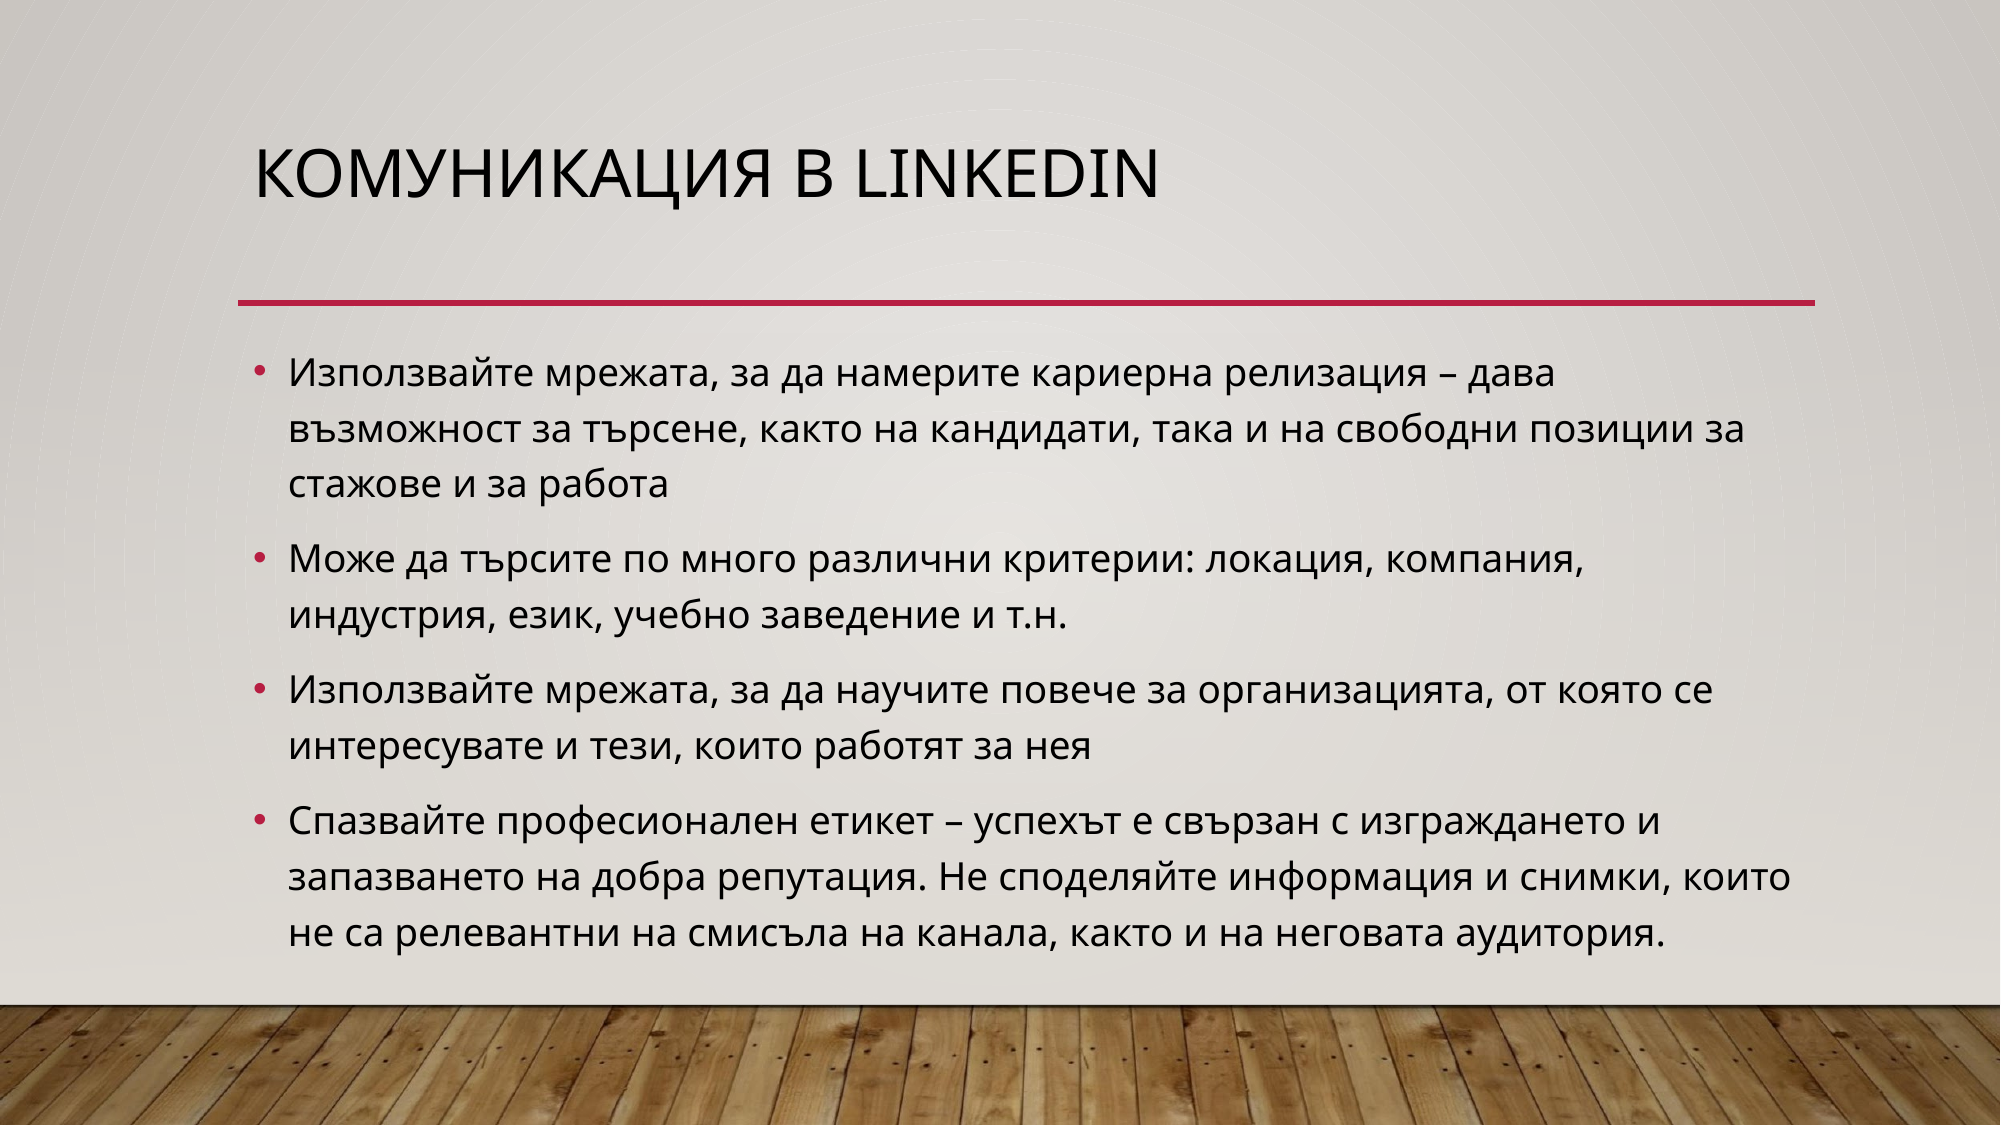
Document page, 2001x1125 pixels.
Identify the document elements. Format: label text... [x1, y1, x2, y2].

list Използвайте мрежата, за да намерите кариерна релизация – дава възможност за търсене, както на кандидати, така и на свободни позиции за стажове и за работа Може да търсите по много различни критерии: локация, компания, индустрия, език, учебно заведение и т.н. Използвайте мрежата, за да научите повече за организацията, от която се интересувате и тези, които работят за нея Спазвайте професионален етикет – успехът е свързан с изграждането и запазването на добра репутация. Не споделяйте информация и снимки, които не са релевантни на смисъла на канала, както и на неговата аудитория. [238, 330, 1814, 973]
title КОМУНИКАЦИЯ В LINKEDIN [238, 131, 1814, 305]
picture [0, 1005, 2000, 1125]
